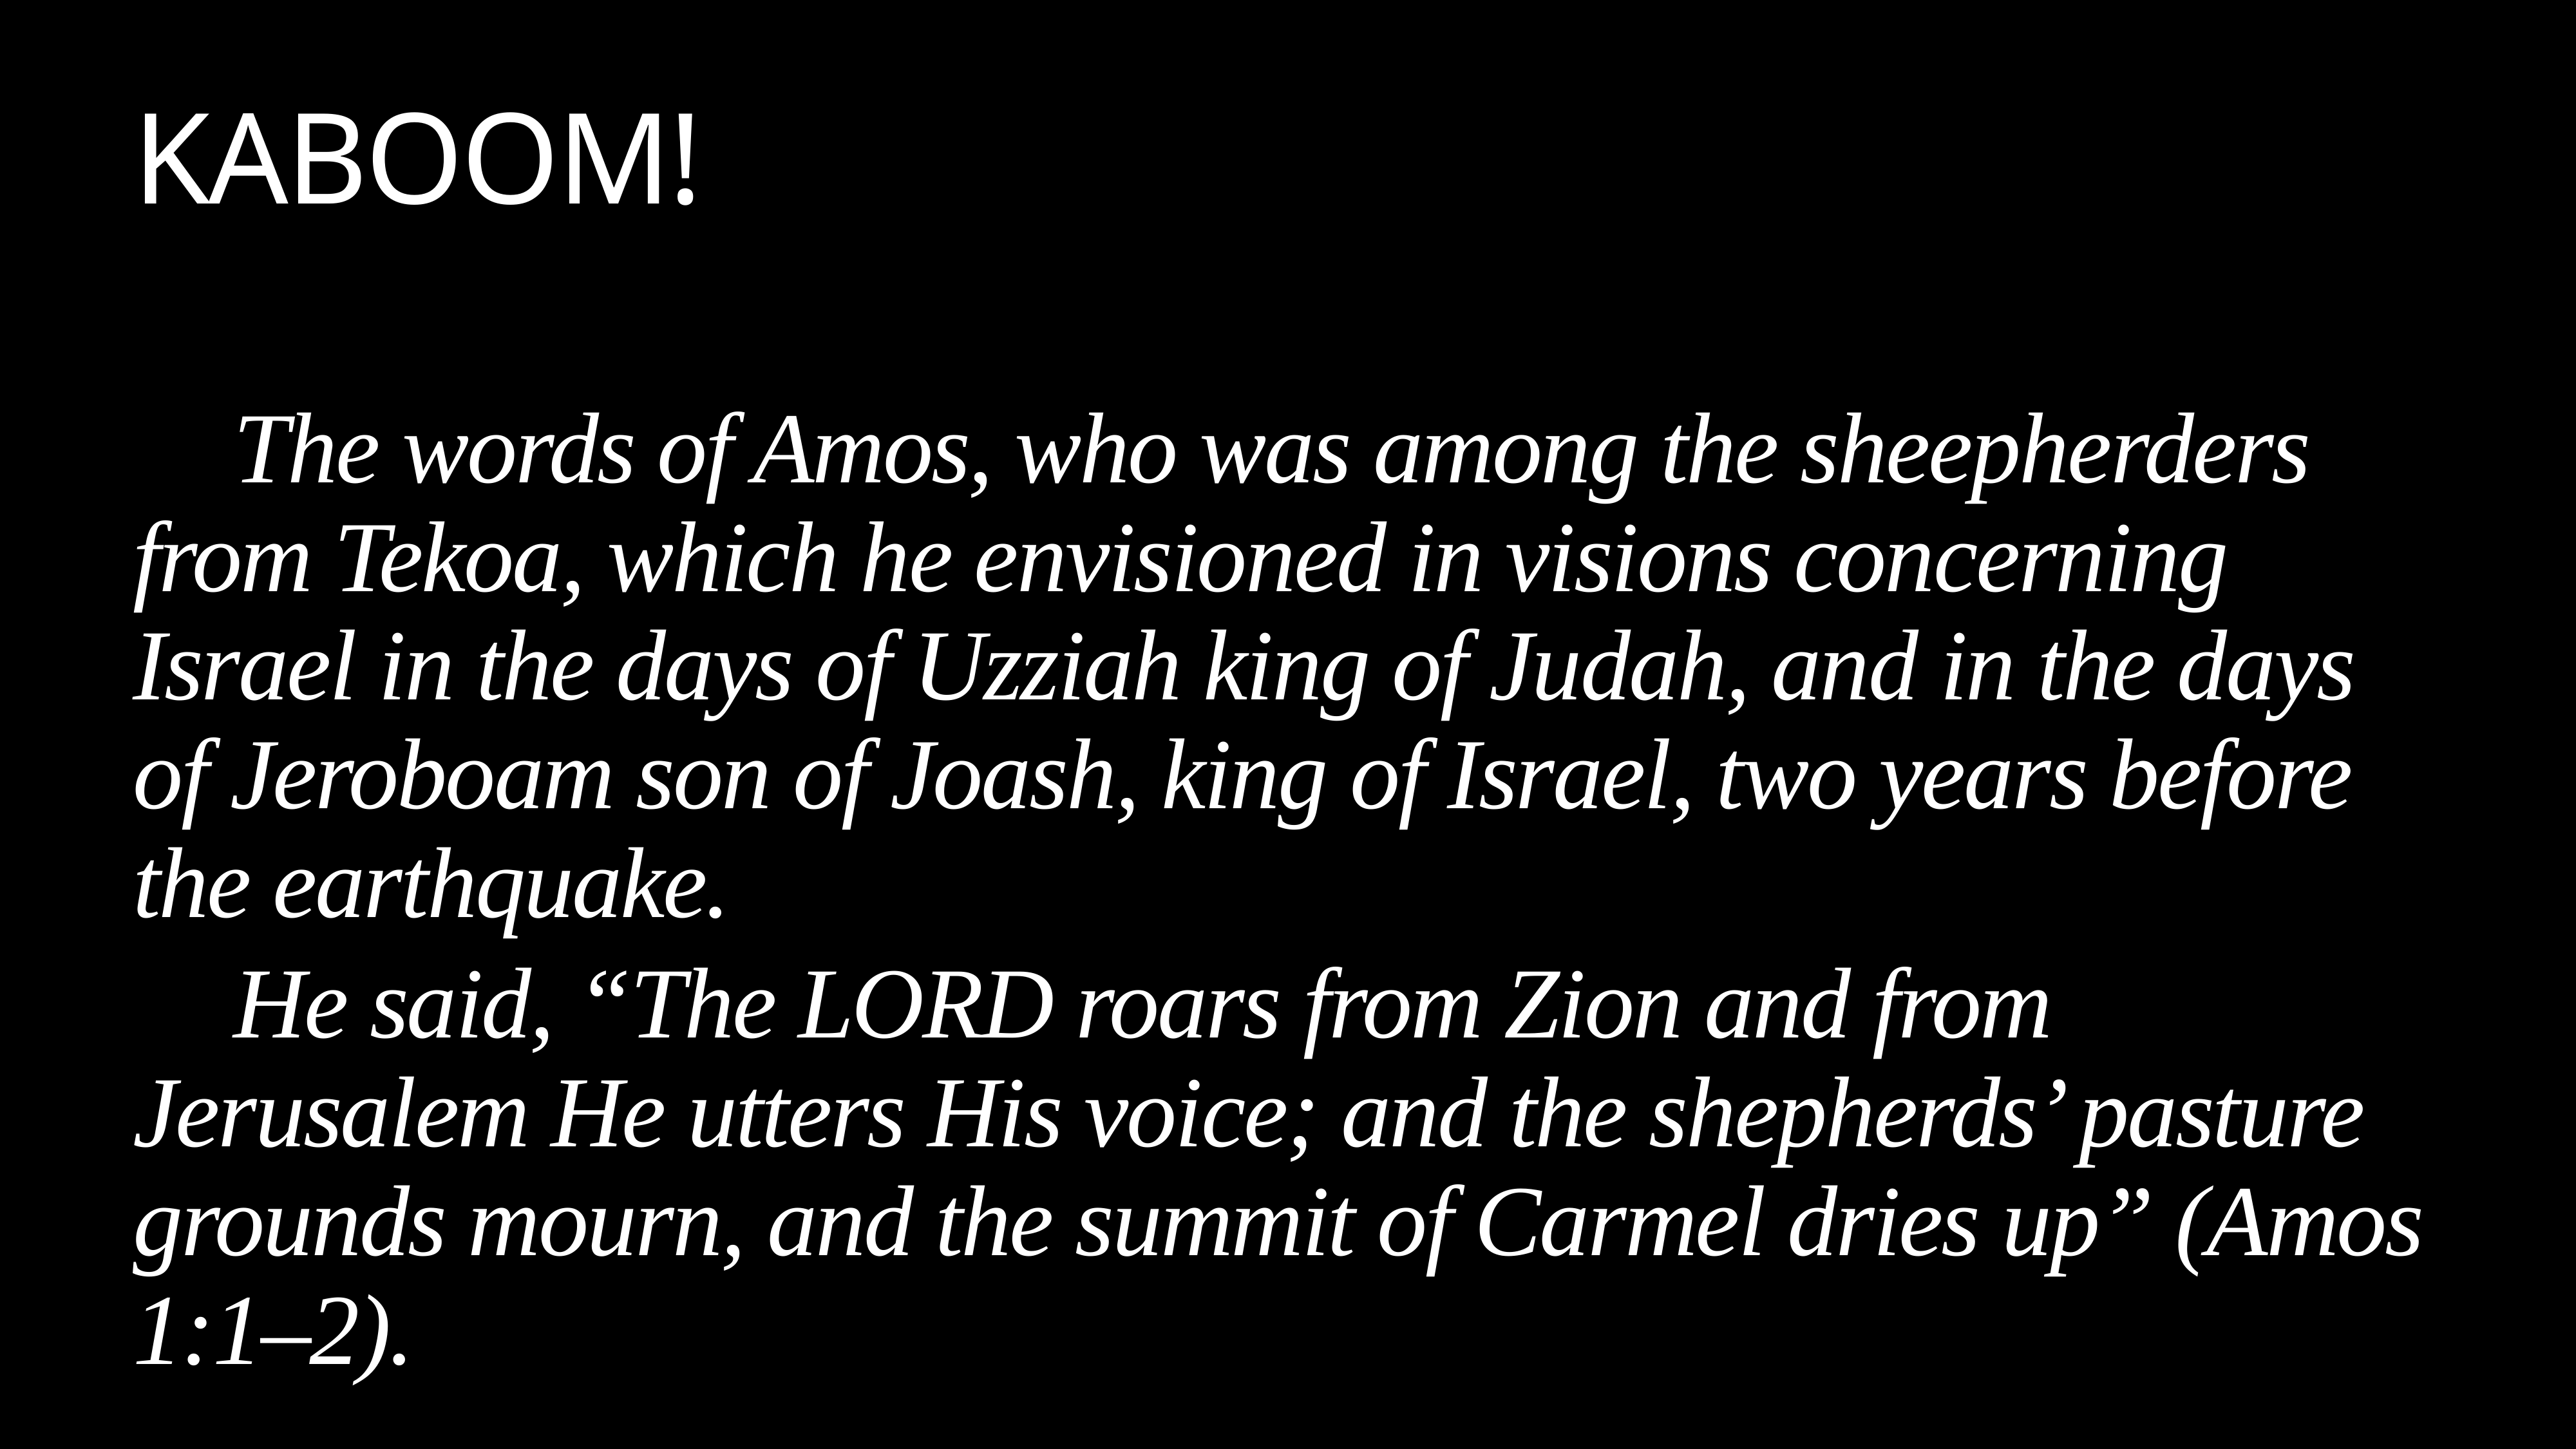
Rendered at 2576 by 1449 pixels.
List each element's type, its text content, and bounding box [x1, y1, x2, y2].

list The words of Amos, who was among the sheepherders from Tekoa, which he envisioned in visions concerning Israel in the days of Uzziah king of Judah, and in the days of Jeroboam son of Joash, king of Israel, two years before the earthquake. He said, “The LORD roars from Zion and from Jerusalem He utters His voice; and the shepherds’ pasture grounds mourn, and the summit of Carmel dries up” (Amos 1:1–2). [127, 390, 2449, 1361]
title KABOOM! [127, 101, 2449, 292]
